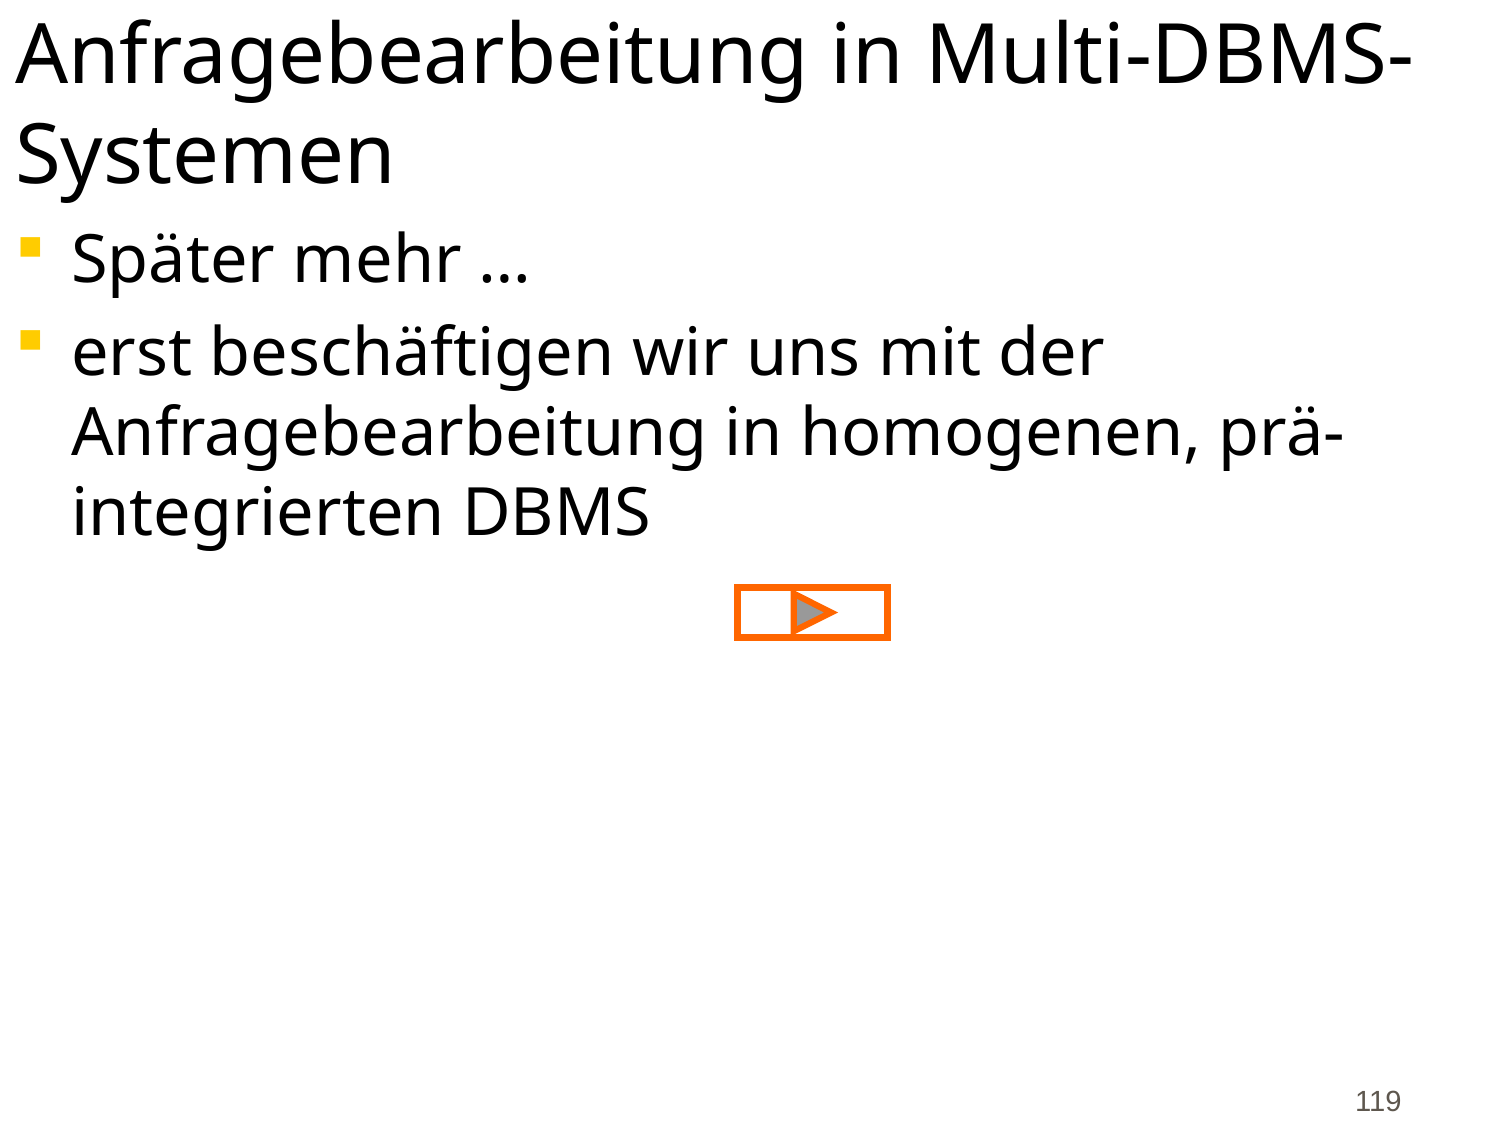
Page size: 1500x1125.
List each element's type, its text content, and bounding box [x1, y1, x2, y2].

slide_number 119 [1269, 1059, 1417, 1125]
title Anfragebearbeitung in Multi-DBMS-Systemen [0, 0, 1500, 207]
text_box [737, 587, 888, 638]
list Später mehr … erst beschäftigen wir uns mit der Anfragebearbeitung in homogenen, prä-integrierten DBMS [0, 207, 1500, 1059]
